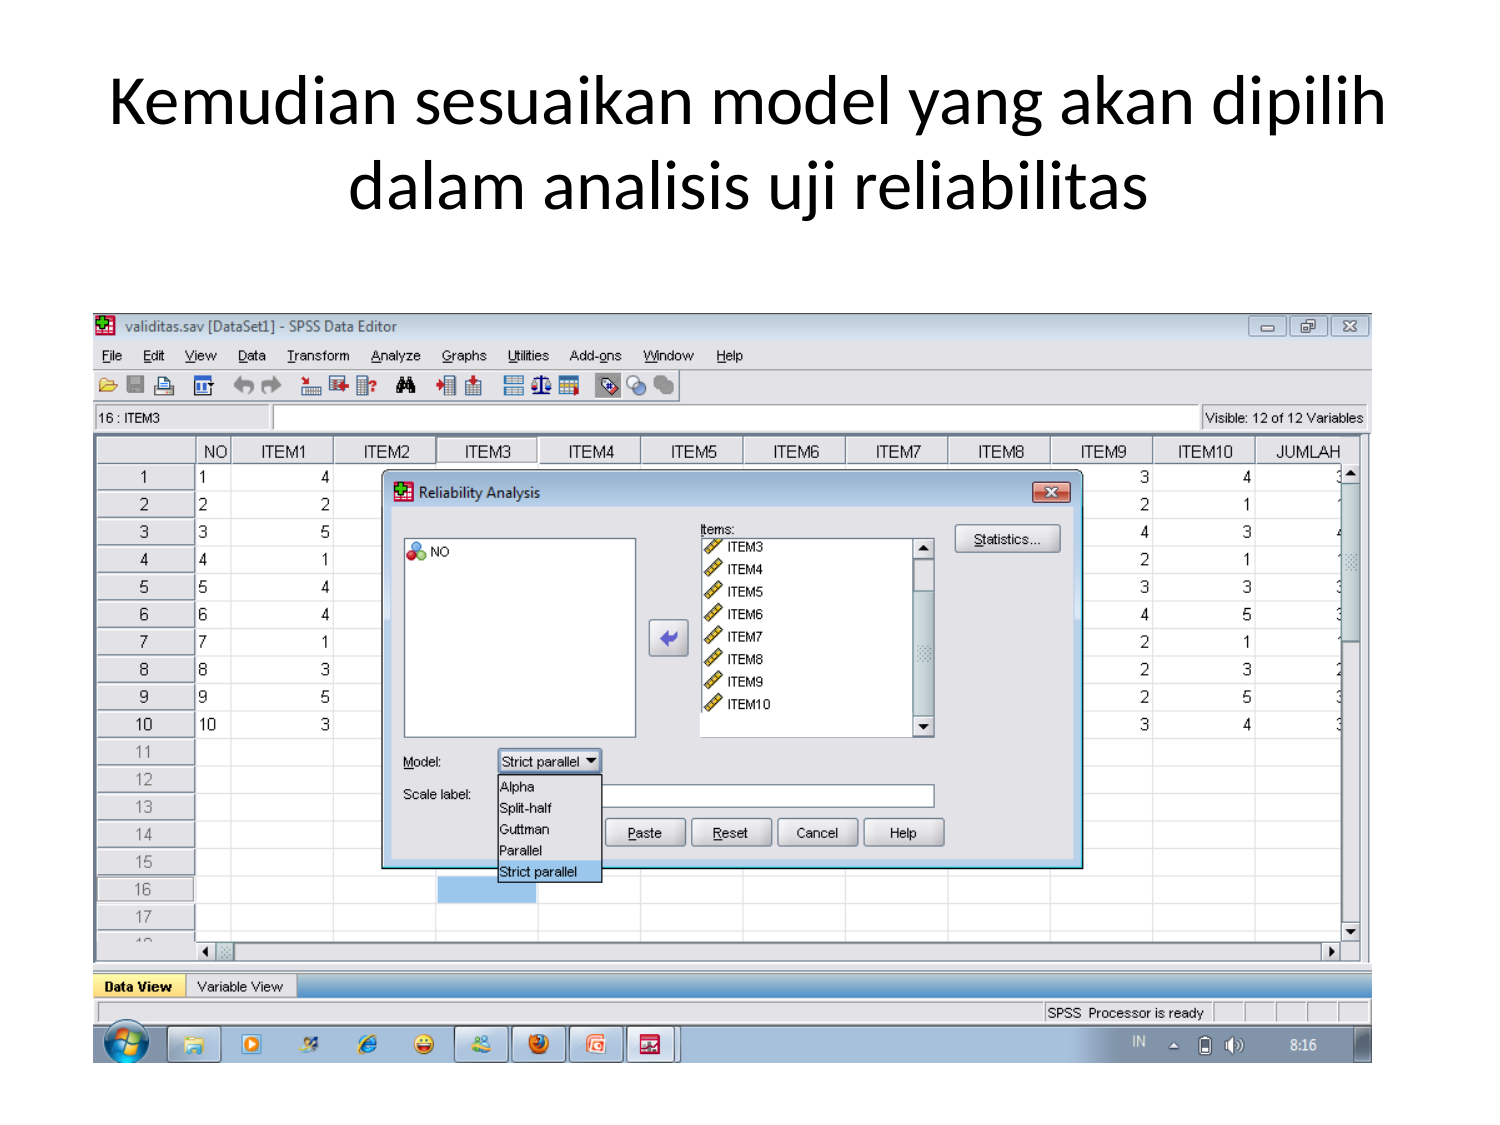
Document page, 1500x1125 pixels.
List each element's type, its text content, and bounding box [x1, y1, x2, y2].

title Kemudian sesuaikan model yang akan dipilih dalam analisis uji reliabilitas [75, 45, 1425, 233]
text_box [93, 313, 1372, 1063]
